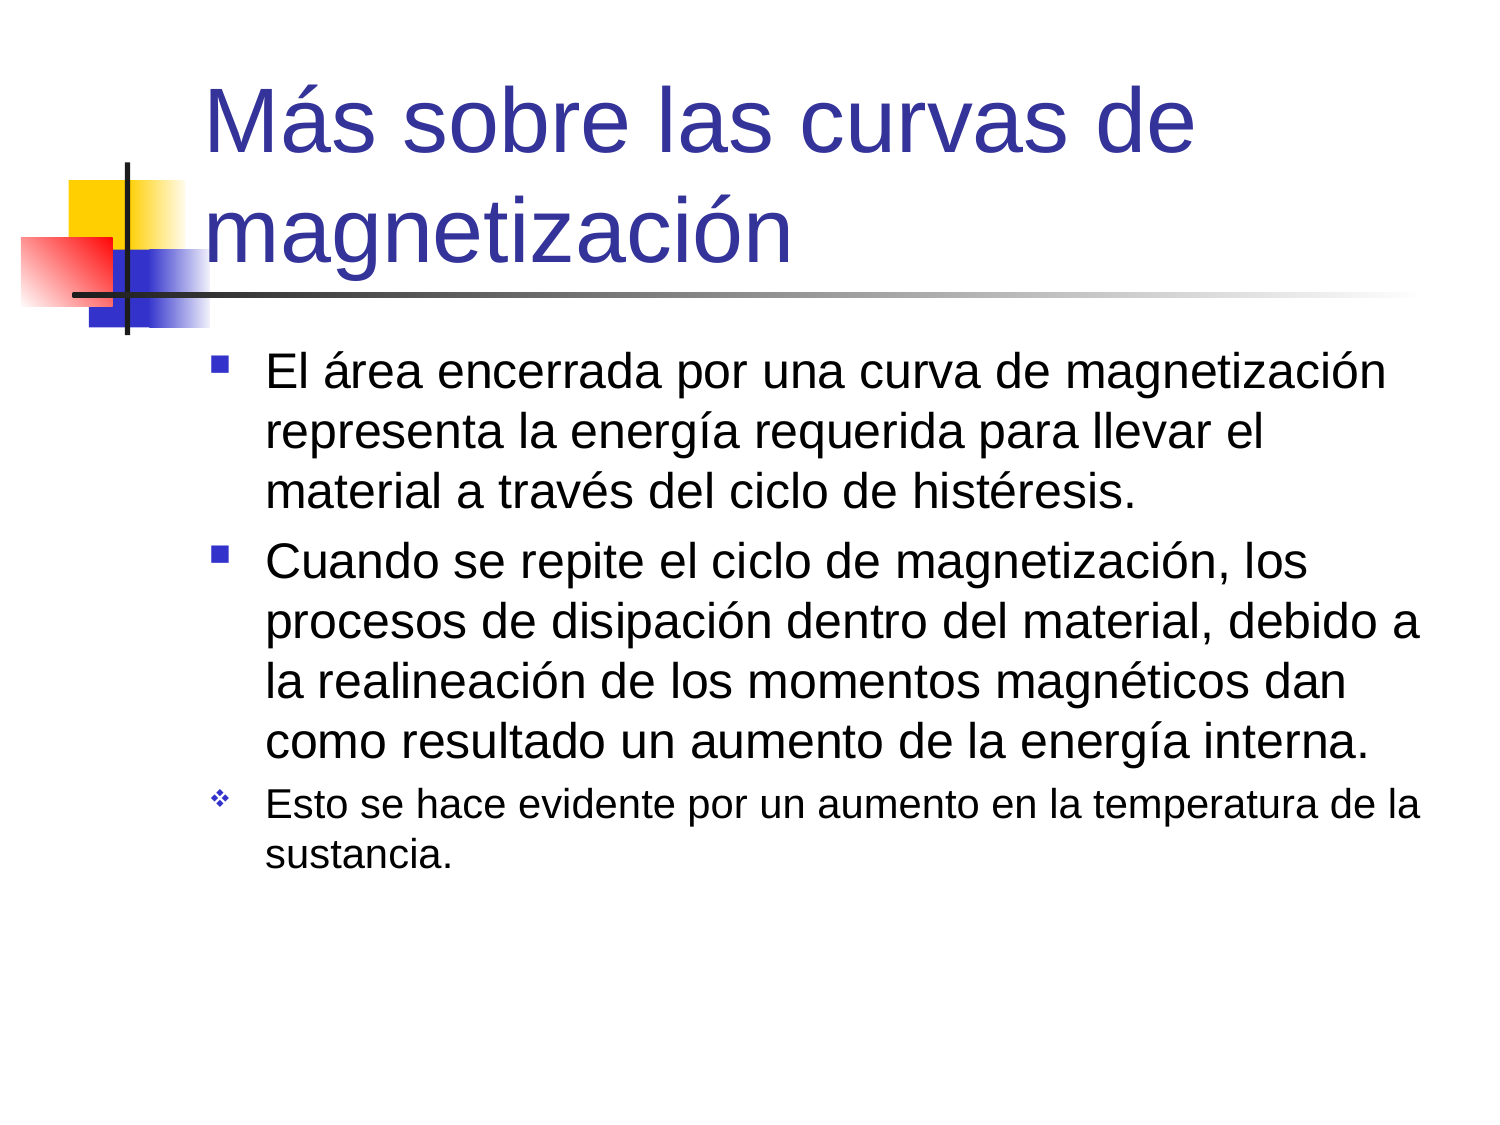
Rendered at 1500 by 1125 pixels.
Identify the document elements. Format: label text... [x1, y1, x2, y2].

title Más sobre las curvas de magnetización [188, 101, 1468, 289]
list El área encerrada por una curva de magnetización representa la energía requerida para llevar el material a través del ciclo de histéresis. Cuando se repite el ciclo de magnetización, los procesos de disipación dentro del material, debido a la realineación de los momentos magnéticos dan como resultado un aumento de la energía interna. Esto se hace evidente por un aumento en la temperatura de la sustancia. [193, 331, 1469, 1006]
